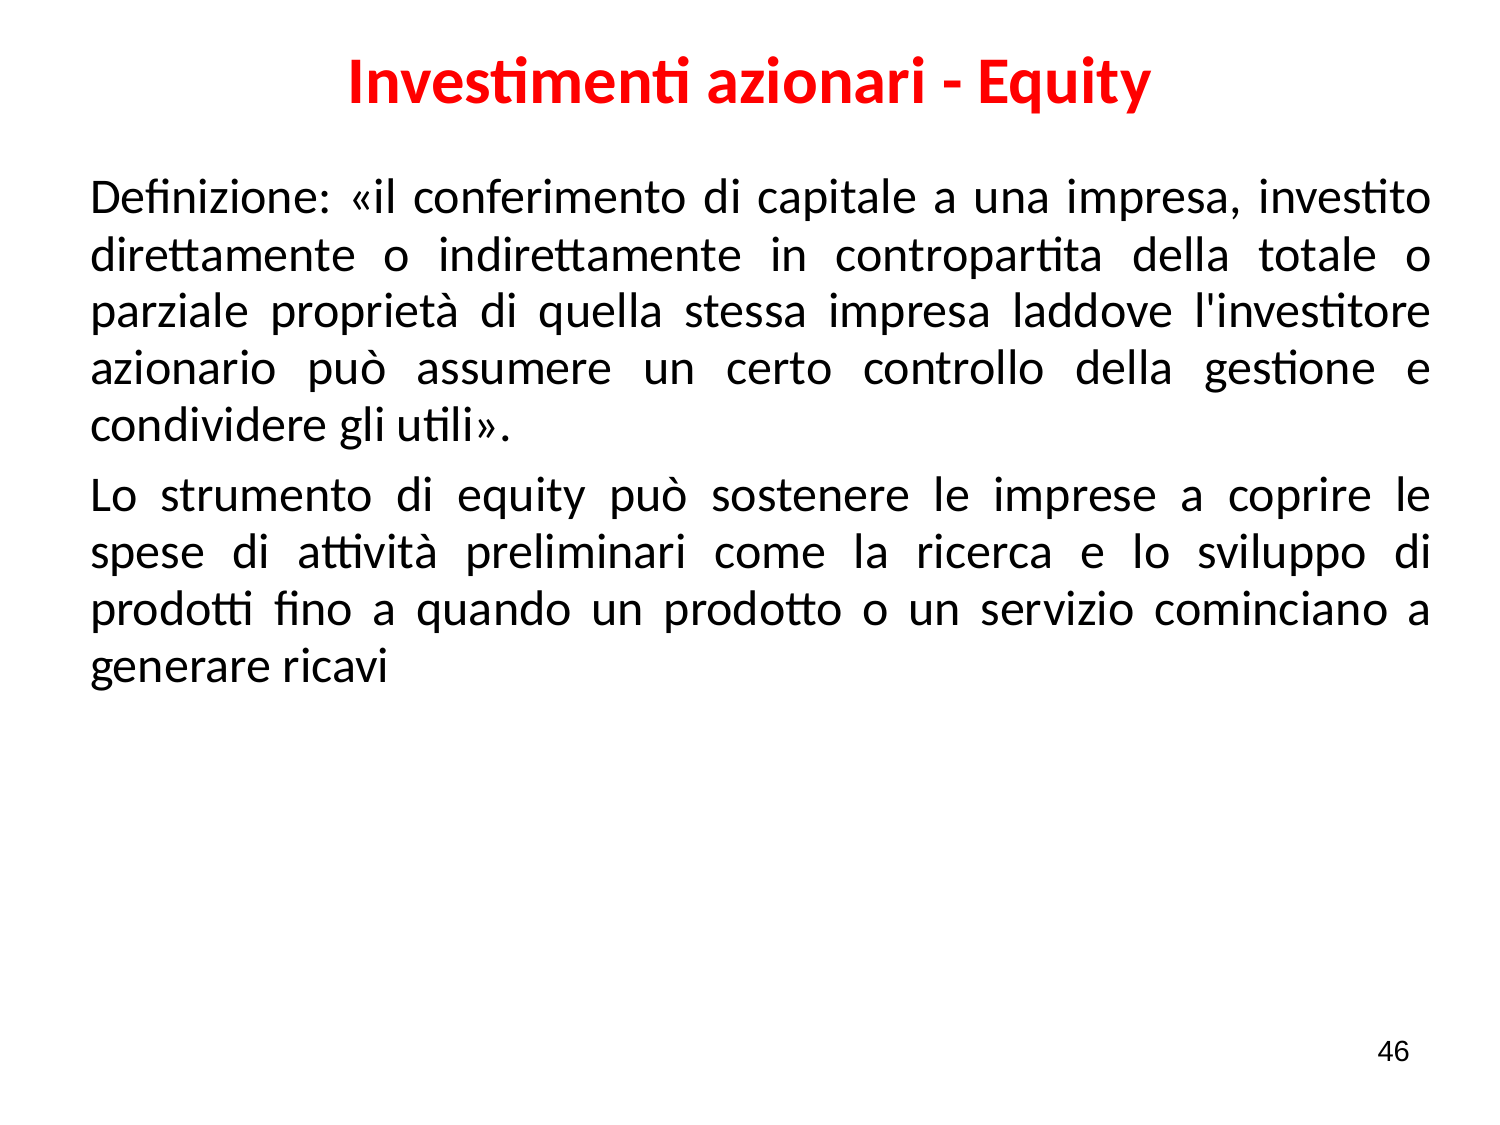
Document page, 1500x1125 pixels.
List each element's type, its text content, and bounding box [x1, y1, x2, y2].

list Definizione: «il conferimento di capitale a una impresa, investito direttamente o indirettamente in contropartita della totale o parziale proprietà di quella stessa impresa laddove l'investitore azionario può assumere un certo controllo della gestione e condividere gli utili». Lo strumento di equity può sostenere le imprese a coprire le spese di attività preliminari come la ricerca e lo sviluppo di prodotti fino a quando un prodotto o un servizio cominciano a generare ricavi [74, 160, 1448, 982]
slide_number 46 [1074, 1024, 1426, 1103]
title Investimenti azionari - Equity [74, 18, 1426, 136]
